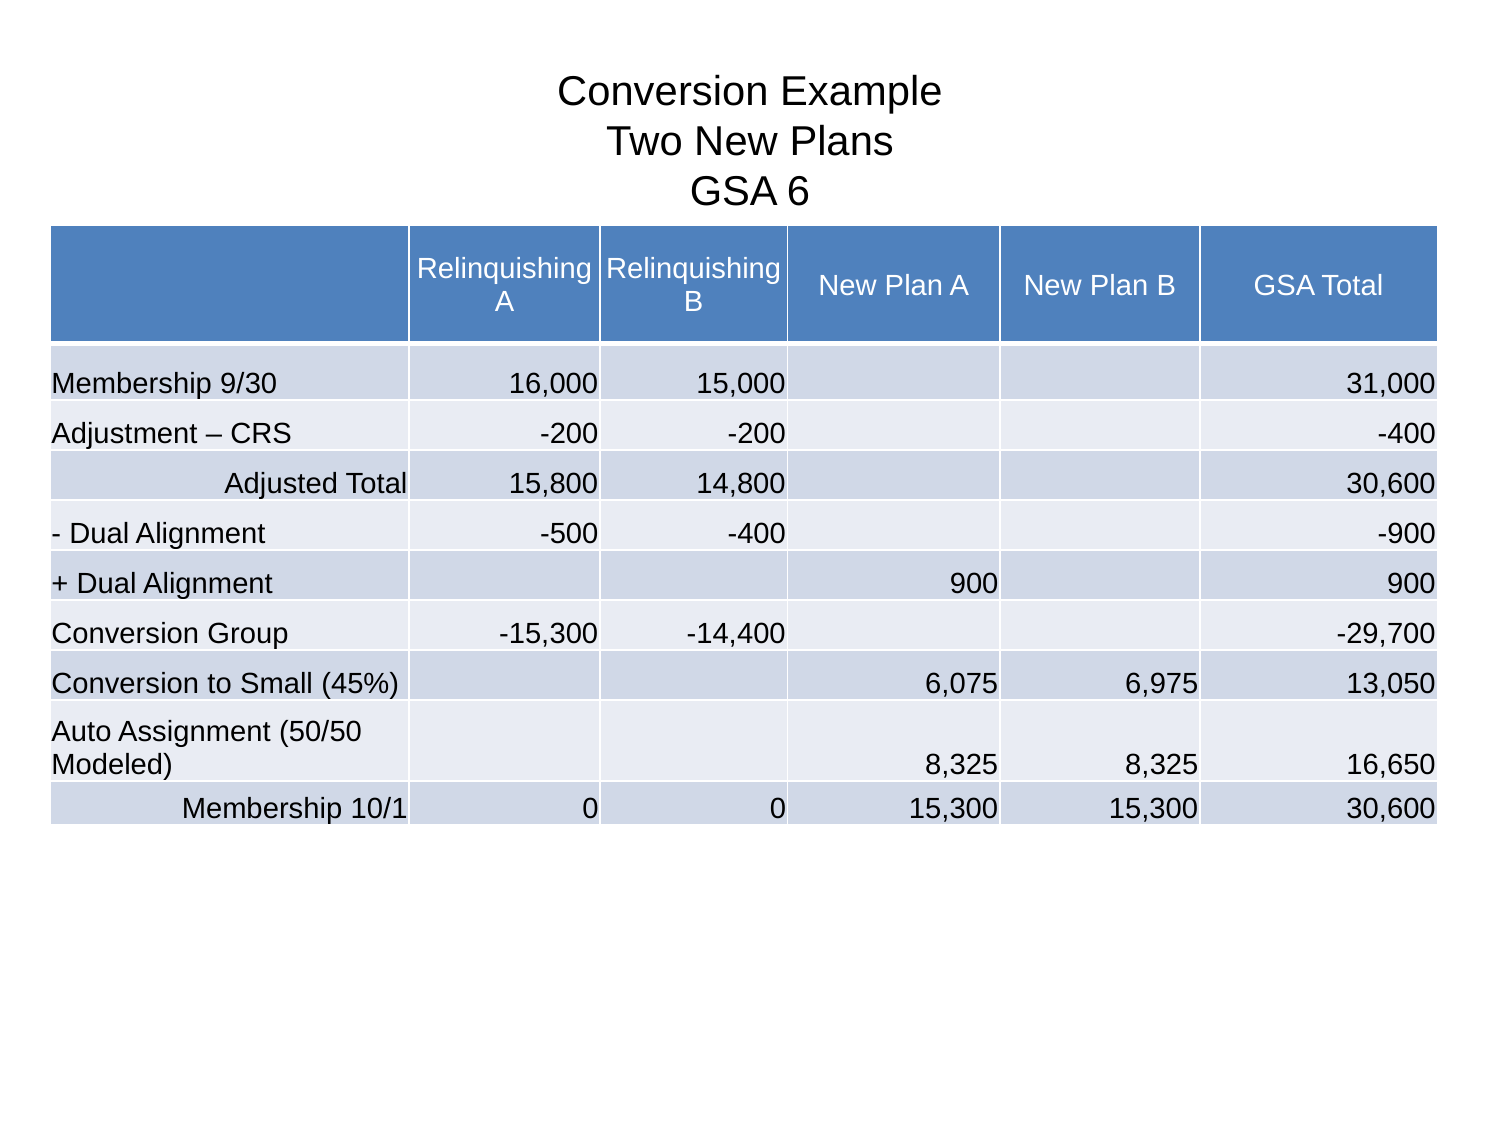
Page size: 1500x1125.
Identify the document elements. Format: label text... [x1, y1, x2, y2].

table_header [51, 226, 408, 341]
table_cell 15,800 [410, 451, 599, 499]
table_cell 15,000 [601, 346, 787, 399]
table_cell -29,700 [1201, 601, 1437, 649]
table_cell Adjusted Total [51, 451, 408, 499]
table_cell 8,325 [788, 701, 999, 780]
table_cell [788, 501, 999, 549]
table_cell [1001, 551, 1199, 599]
table_cell [788, 451, 999, 499]
table_cell [601, 551, 787, 599]
title Conversion Example Two New Plans GSA 6 [75, 45, 1425, 224]
table_cell 6,975 [1001, 651, 1199, 699]
table_cell [1001, 601, 1199, 649]
table_cell Adjustment – CRS [51, 401, 408, 449]
table_header Relinquishing A [410, 226, 599, 341]
table_cell - Dual Alignment [51, 501, 408, 549]
table_cell -900 [1201, 501, 1437, 549]
table_cell 8,325 [1001, 701, 1199, 780]
table_cell [601, 651, 787, 699]
table_cell -500 [410, 501, 599, 549]
table_cell + Dual Alignment [51, 551, 408, 599]
table_cell Membership 10/1 [51, 782, 408, 824]
table_cell 0 [601, 782, 787, 824]
table_cell 15,300 [788, 782, 999, 824]
table_cell 16,000 [410, 346, 599, 399]
table_cell 30,600 [1201, 451, 1437, 499]
table_cell [410, 551, 599, 599]
table_cell -15,300 [410, 601, 599, 649]
table_cell -14,400 [601, 601, 787, 649]
table_cell Conversion Group [51, 601, 408, 649]
table_cell 6,075 [788, 651, 999, 699]
table_cell 0 [410, 782, 599, 824]
table_cell [1001, 346, 1199, 399]
table_cell [1001, 501, 1199, 549]
table_cell 13,050 [1201, 651, 1437, 699]
table_cell 16,650 [1201, 701, 1437, 780]
table_header New Plan B [1001, 226, 1199, 341]
table_cell [410, 701, 599, 780]
table_cell [410, 651, 599, 699]
table_cell -200 [410, 401, 599, 449]
table_cell 900 [788, 551, 999, 599]
table_cell Membership 9/30 [51, 346, 408, 399]
table_cell 900 [1201, 551, 1437, 599]
table_cell [1001, 401, 1199, 449]
table_cell Conversion to Small (45%) [51, 651, 408, 699]
table_cell [788, 346, 999, 399]
table_header Relinquishing B [601, 226, 787, 341]
table_cell 14,800 [601, 451, 787, 499]
table_cell 30,600 [1201, 782, 1437, 824]
table_cell [788, 601, 999, 649]
table_header New Plan A [788, 226, 999, 341]
table_header GSA Total [1201, 226, 1437, 341]
table_cell [788, 401, 999, 449]
table_cell [601, 701, 787, 780]
table_cell -400 [601, 501, 787, 549]
table_cell 15,300 [1001, 782, 1199, 824]
table_cell -200 [601, 401, 787, 449]
table_cell -400 [1201, 401, 1437, 449]
table_cell Auto Assignment (50/50 Modeled) [51, 701, 408, 780]
table_cell [1001, 451, 1199, 499]
table_cell 31,000 [1201, 346, 1437, 399]
